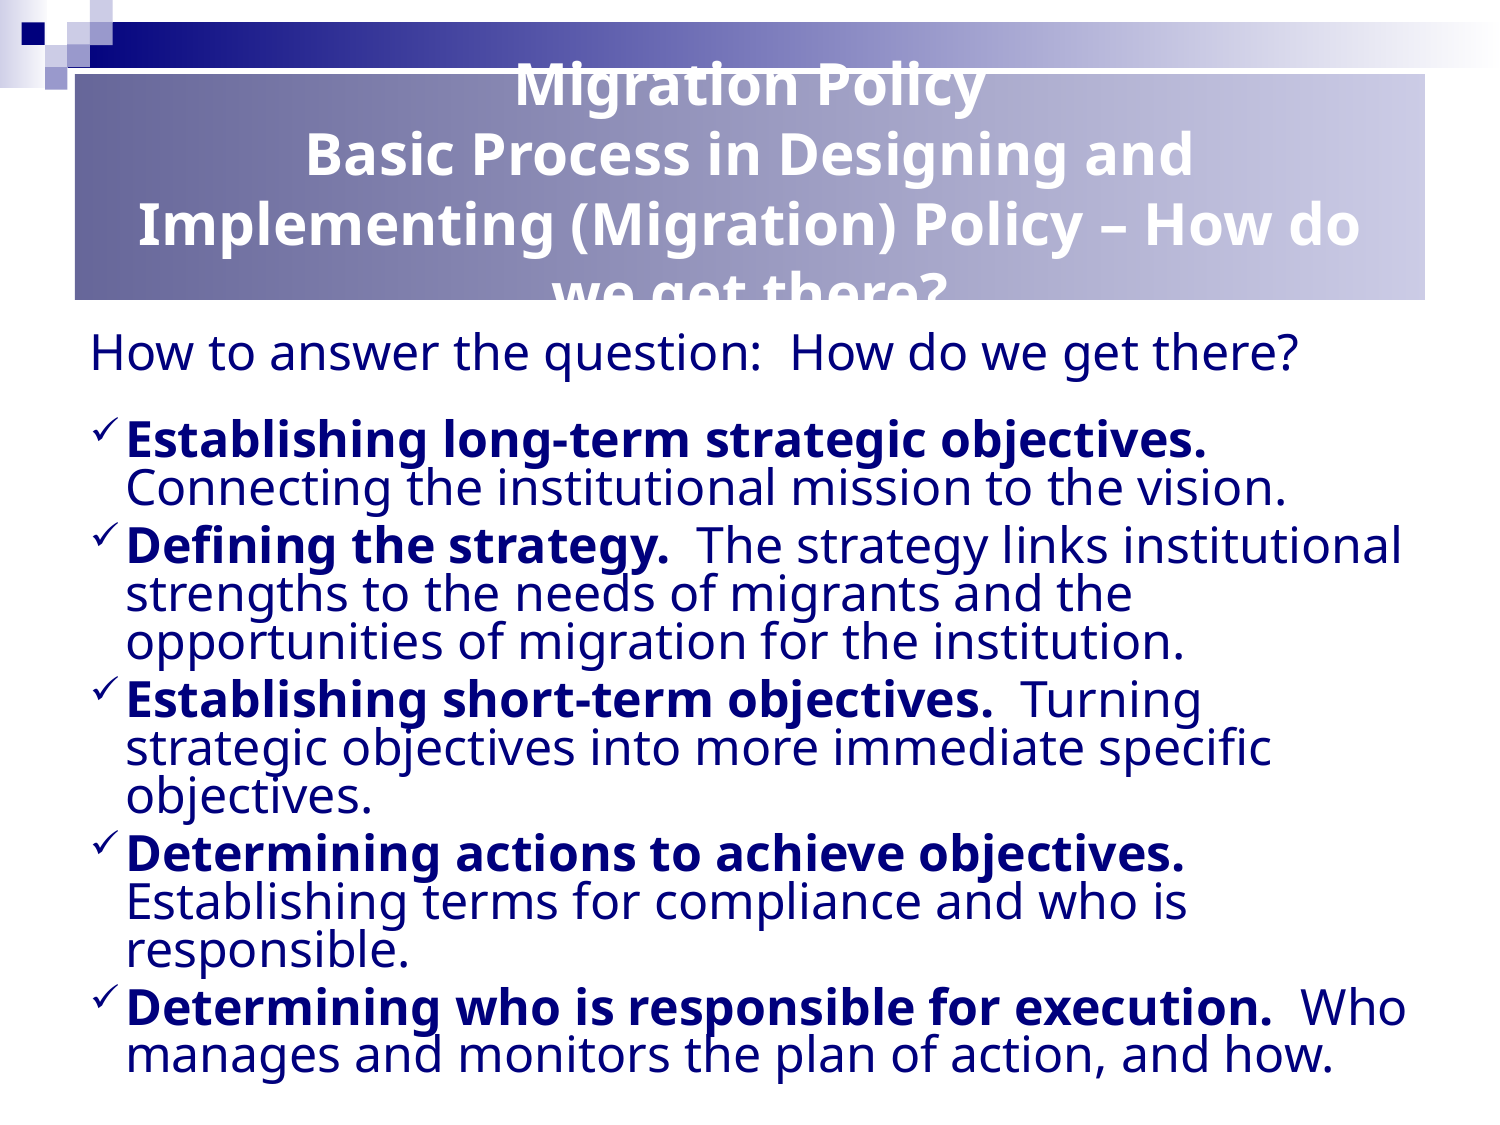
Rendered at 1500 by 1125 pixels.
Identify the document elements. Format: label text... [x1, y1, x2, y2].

text_box Migration Policy Basic Process in Designing and Implementing (Migration) Policy – How do we get there? [74, 74, 1425, 300]
text_box How to answer the question: How do we get there? Establishing long-term strategic objectives. Connecting the institutional mission to the vision. Defining the strategy. The strategy links institutional strengths to the needs of migrants and the opportunities of migration for the institution. Establishing short-term objectives. Turning strategic objectives into more immediate specific objectives. Determining actions to achieve objectives. Establishing terms for compliance and who is responsible. Determining who is responsible for execution. Who manages and monitors the plan of action, and how. [74, 324, 1425, 1113]
